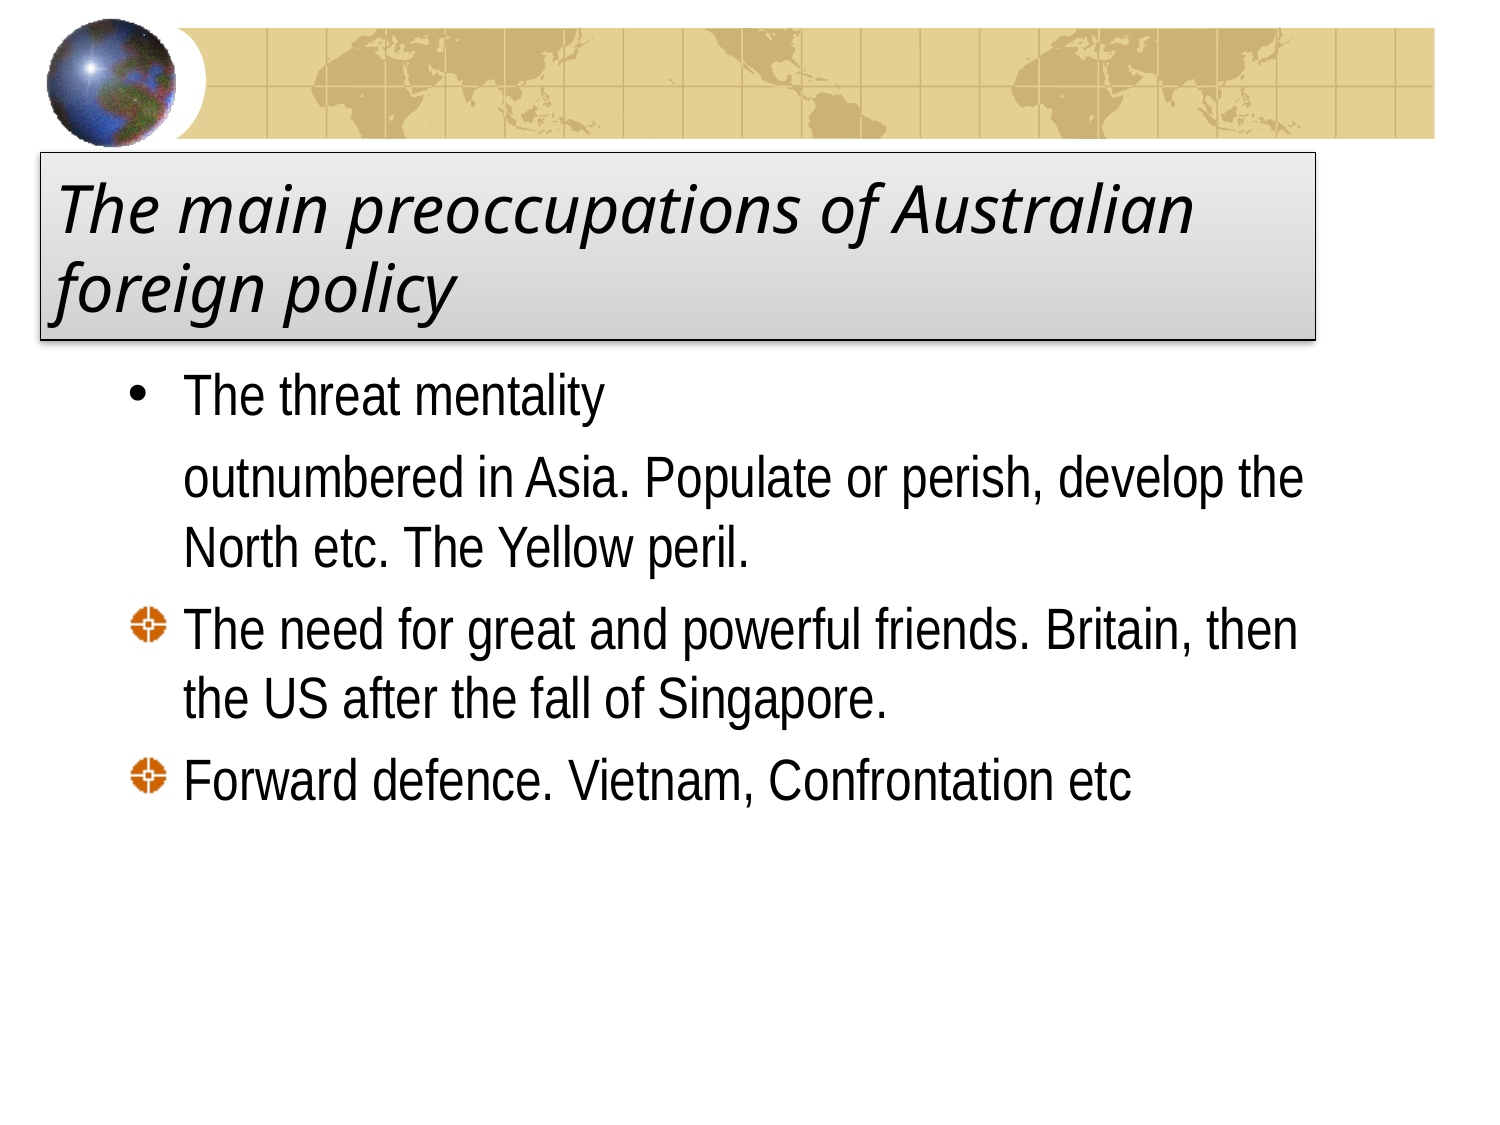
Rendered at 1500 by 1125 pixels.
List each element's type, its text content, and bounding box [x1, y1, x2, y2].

picture [42, 14, 190, 151]
picture [127, 756, 169, 798]
picture [127, 605, 169, 647]
title The main preoccupations of Australian foreign policy [40, 152, 1316, 341]
list The threat mentality outnumbered in Asia. Populate or perish, develop the North etc. The Yellow peril. The need for great and powerful friends. Britain, then the US after the fall of Singapore. Forward defence. Vietnam, Confrontation etc [112, 349, 1388, 1028]
